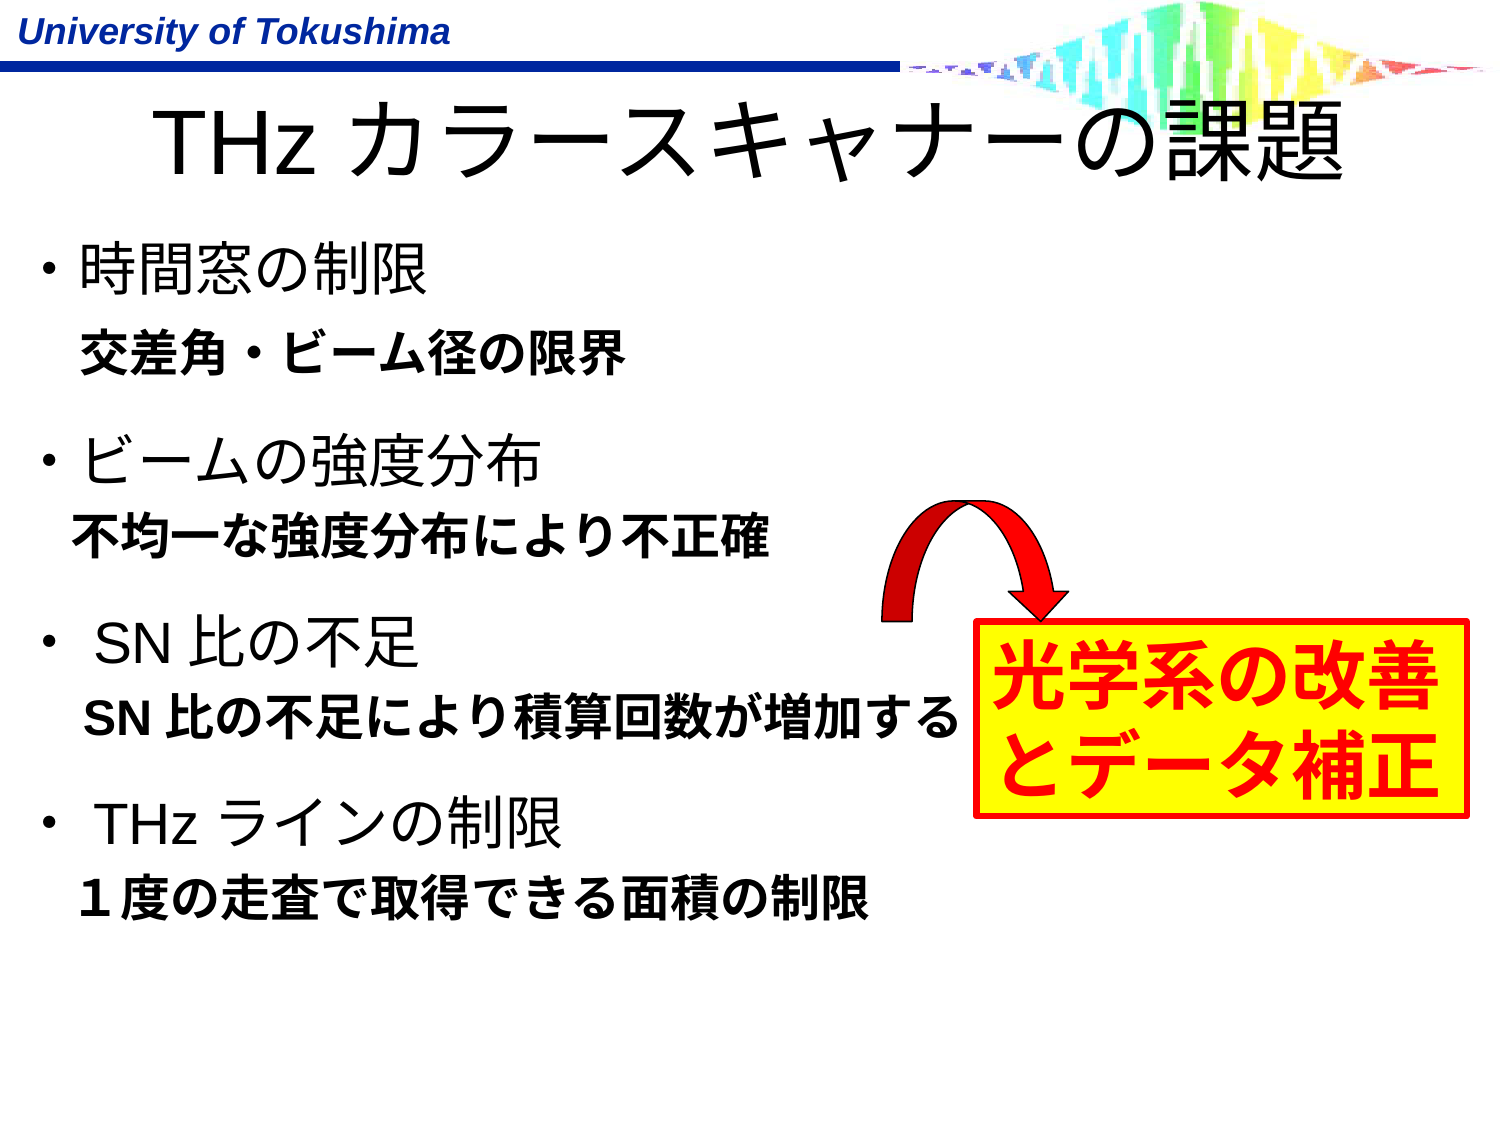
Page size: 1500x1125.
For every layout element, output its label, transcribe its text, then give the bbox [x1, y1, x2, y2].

text_box [881, 500, 1069, 622]
text_box THzカラースキャナーの課題 [111, 44, 1387, 232]
picture [900, 0, 1500, 138]
text_box 光学系の改善とデータ補正 [976, 621, 1467, 817]
list ・時間窓の制限 交差角・ビーム径の限界 ・ビームの強度分布 不均一な強度分布により不正確 ・SN比の不足 SN比の不足により積算回数が増加する ・THzラインの制限 １度の走査で取得できる面積の制限 [5, 224, 999, 1083]
